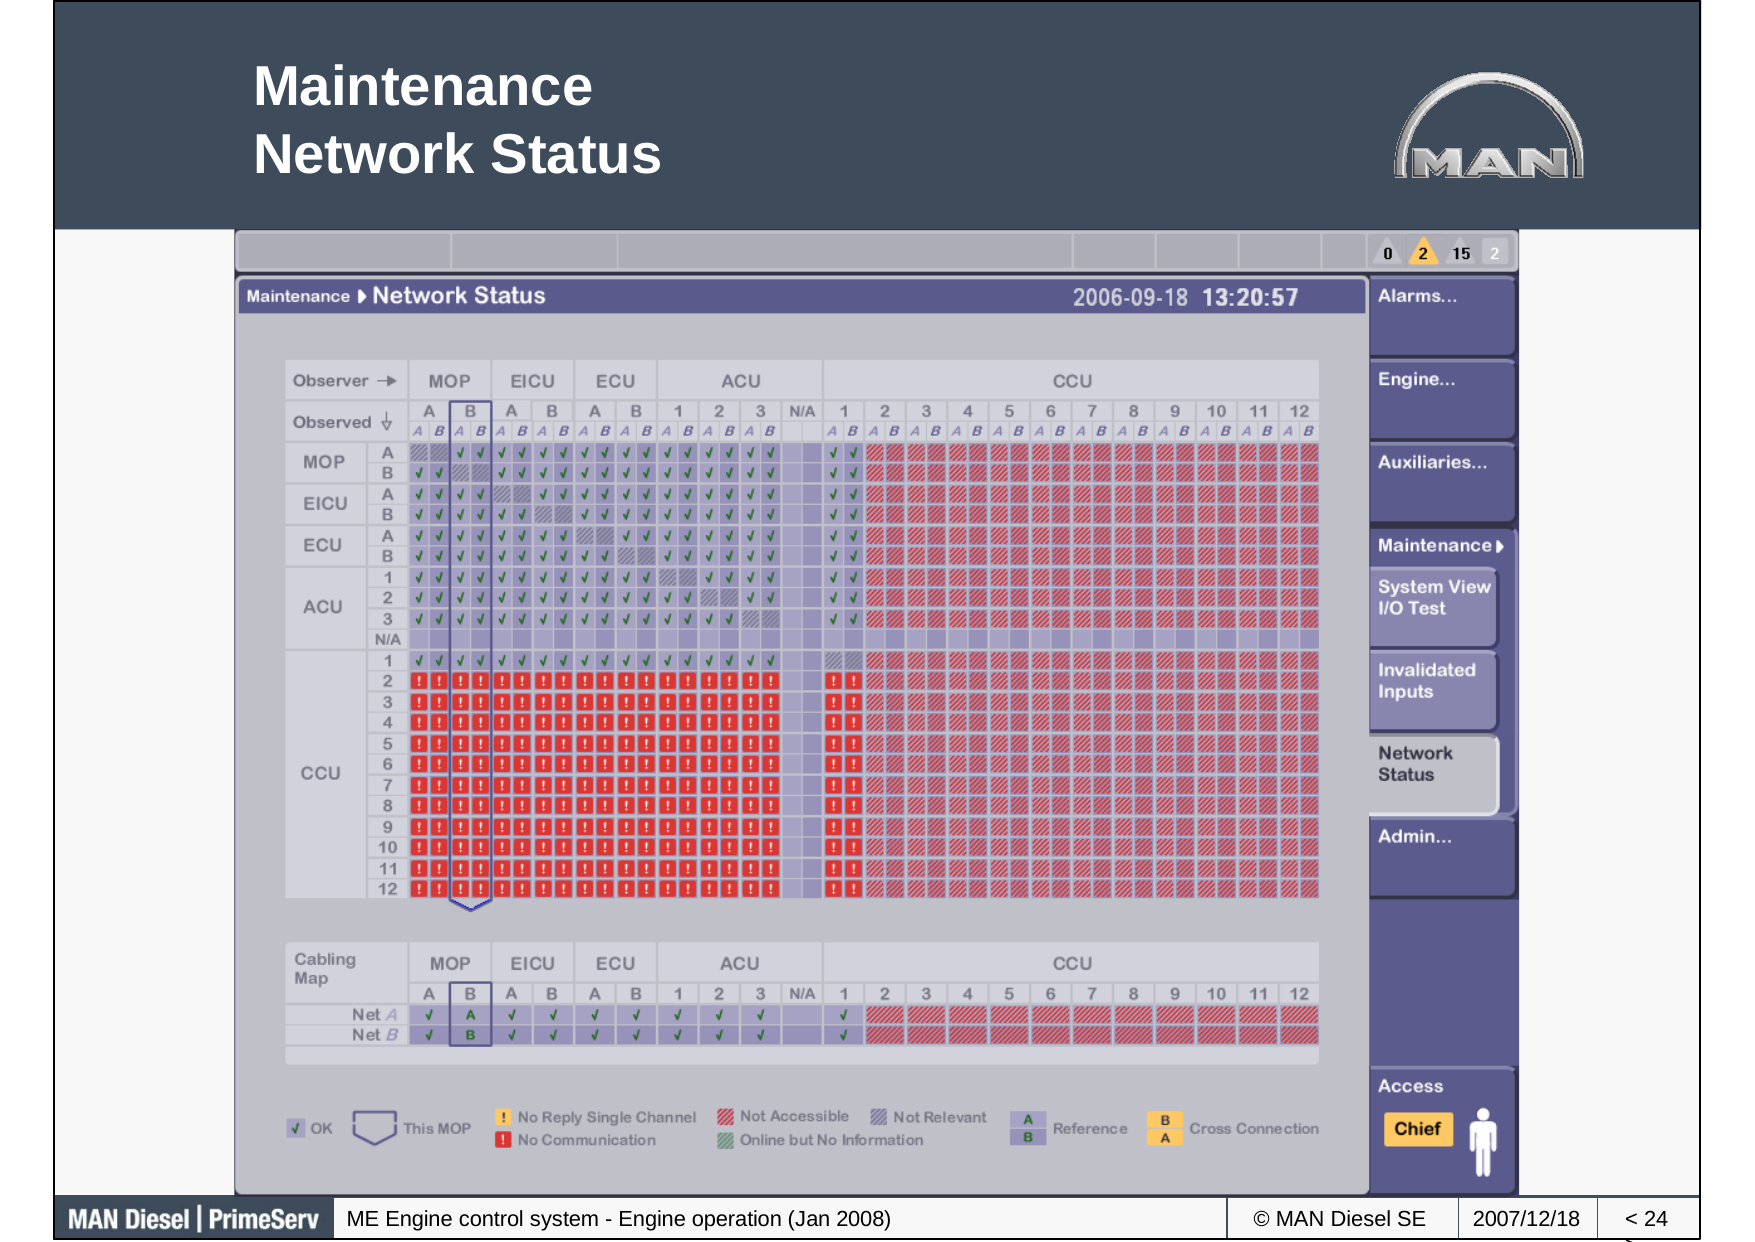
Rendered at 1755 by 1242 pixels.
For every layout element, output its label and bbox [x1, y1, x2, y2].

text_box [53, 0, 1702, 1240]
